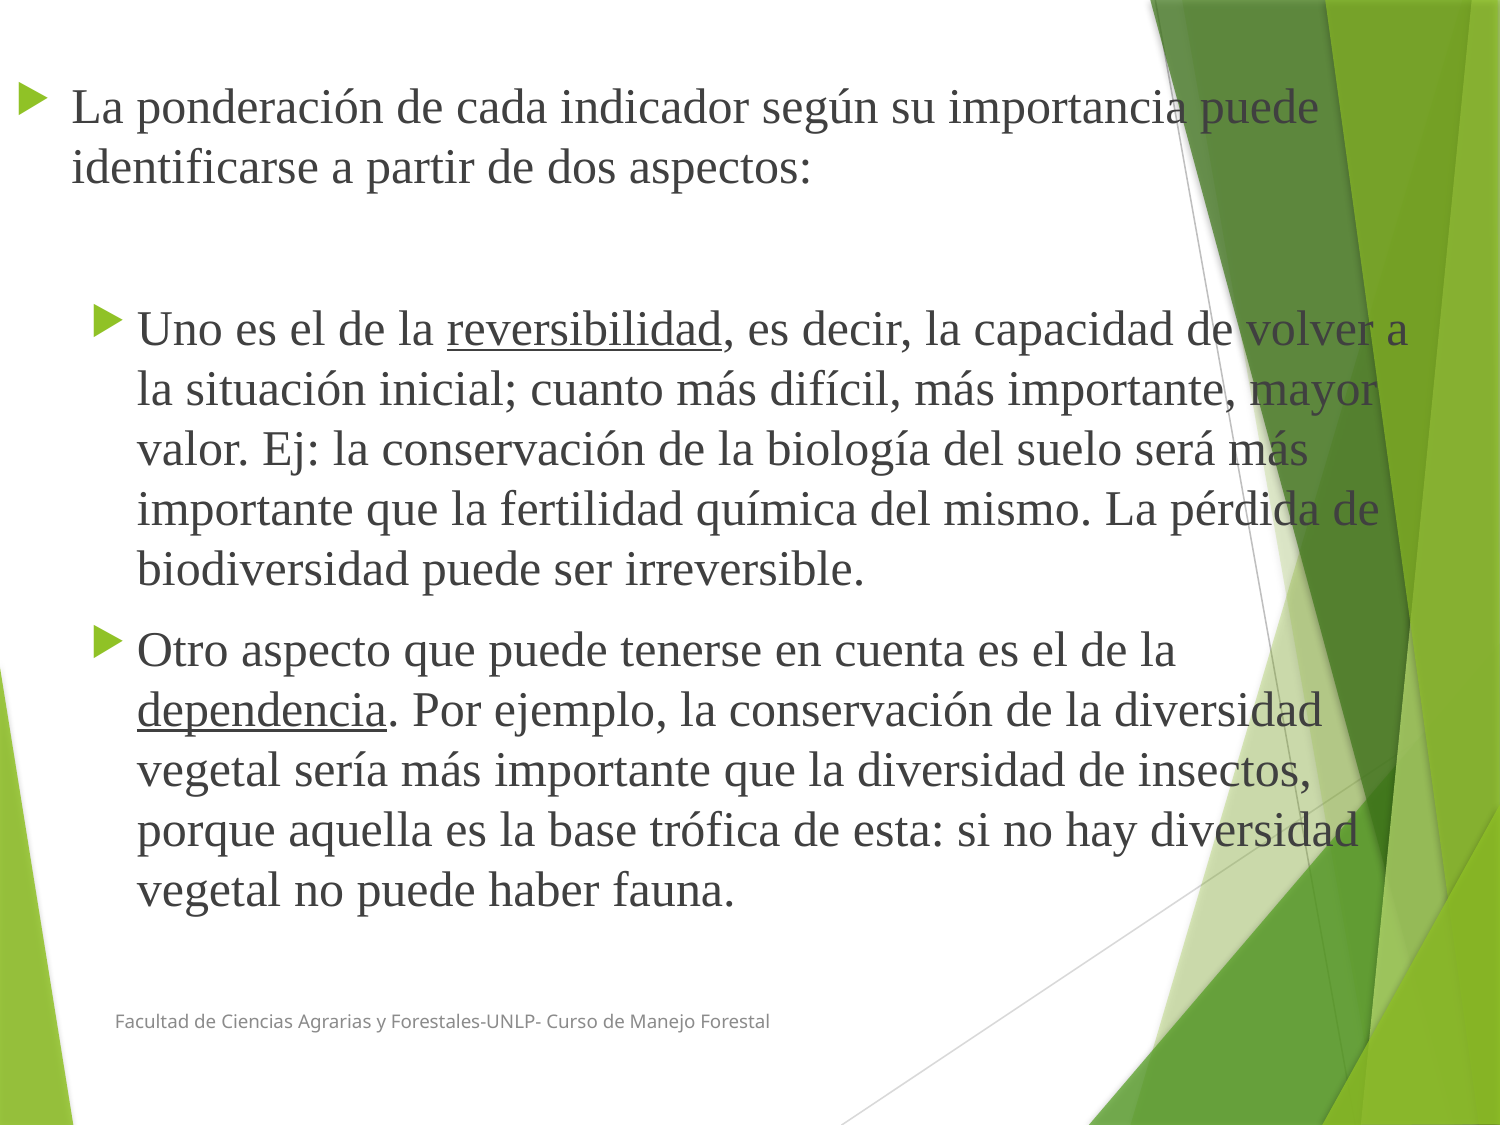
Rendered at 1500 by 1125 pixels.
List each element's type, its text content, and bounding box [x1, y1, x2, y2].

footer Facultad de Ciencias Agrarias y Forestales-UNLP- Curso de Manejo Forestal [99, 991, 859, 1051]
list La ponderación de cada indicador según su importancia puede identificarse a partir de dos aspectos: Uno es el de la reversibilidad, es decir, la capacidad de volver a la situación inicial; cuanto más difícil, más importante, mayor valor. Ej: la conservación de la biología del suelo será más importante que la fertilidad química del mismo. La pérdida de biodiversidad puede ser irreversible. Otro aspecto que puede tenerse en cuenta es el de la dependencia. Por ejemplo, la conservación de la diversidad vegetal sería más importante que la diversidad de insectos, porque aquella es la base trófica de esta: si no hay diversidad vegetal no puede haber fauna. [0, 66, 1430, 1125]
